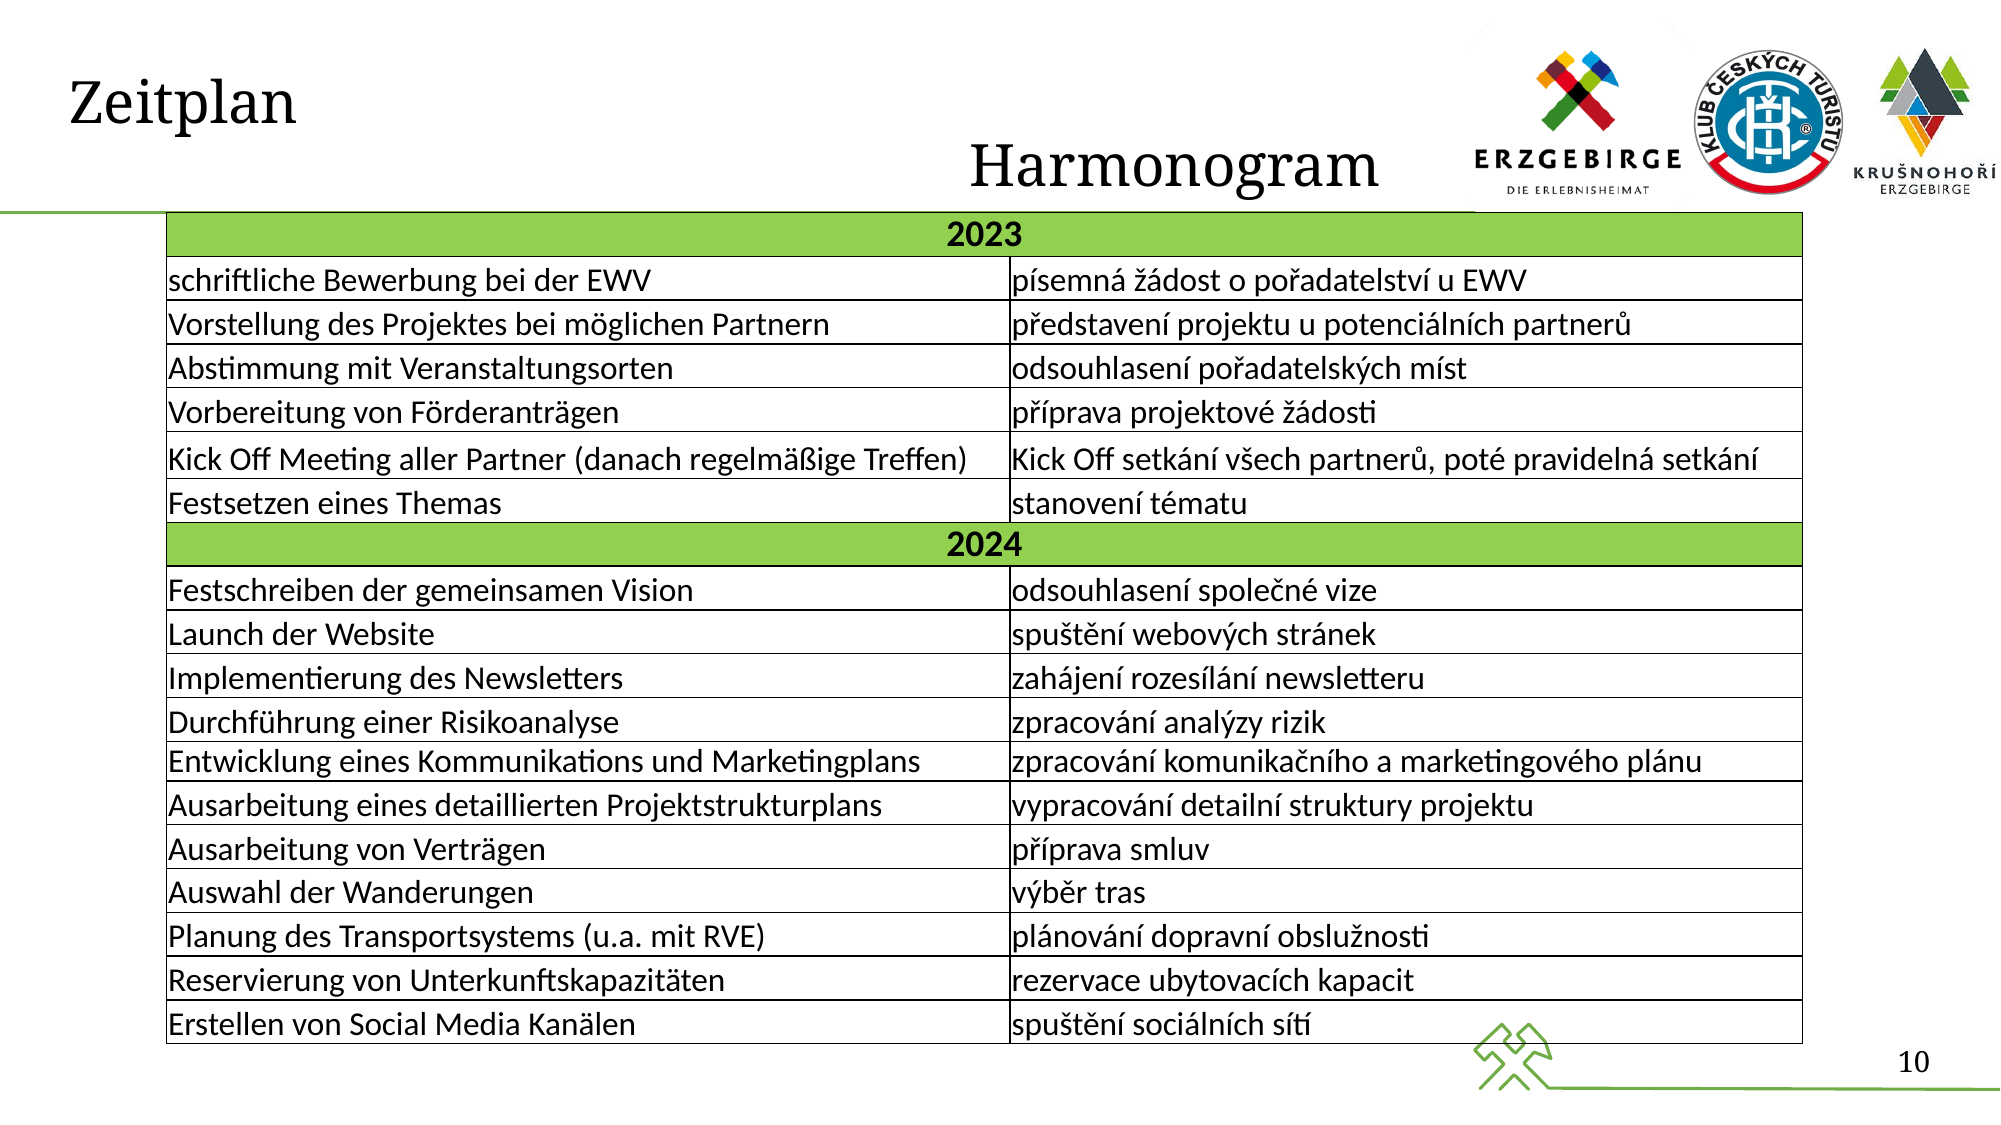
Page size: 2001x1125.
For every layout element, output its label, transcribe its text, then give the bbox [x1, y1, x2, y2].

table_cell zpracování komunikačního a marketingového plánu [1011, 742, 1802, 780]
table_header 2023 [167, 213, 1802, 256]
table_cell spuštění webových stránek [1011, 611, 1802, 653]
table_cell stanovení tématu [1011, 479, 1802, 522]
table_cell příprava projektové žádosti [1011, 388, 1802, 431]
table_cell Erstellen von Social Media Kanälen [167, 1001, 1009, 1043]
table_cell 2024 [167, 523, 1802, 565]
table_cell zahájení rozesílání newsletteru [1011, 654, 1802, 697]
table_cell vypracování detailní struktury projektu [1011, 782, 1802, 824]
table_cell představení projektu u potenciálních partnerů [1011, 301, 1802, 343]
table_cell Festschreiben der gemeinsamen Vision [167, 567, 1009, 609]
table_cell odsouhlasení pořadatelských míst [1011, 345, 1802, 387]
table_cell Ausarbeitung von Verträgen [167, 825, 1009, 868]
table_cell Durchführung einer Risikoanalyse [167, 698, 1009, 741]
table_cell spuštění sociálních sítí [1011, 1001, 1802, 1043]
table_cell příprava smluv [1011, 825, 1802, 868]
table_cell Ausarbeitung eines detaillierten Projektstrukturplans [167, 782, 1009, 824]
table_cell plánování dopravní obslužnosti [1011, 913, 1802, 955]
picture [1696, 52, 1841, 193]
table_cell Planung des Transportsystems (u.a. mit RVE) [167, 913, 1009, 955]
picture [1467, 18, 1690, 210]
table_cell Auswahl der Wanderungen [167, 869, 1009, 912]
table_cell Reservierung von Unterkunftskapazitäten [167, 957, 1009, 999]
table_cell Kick Off setkání všech partnerů, poté pravidelná setkání [1011, 432, 1802, 478]
table_cell schriftliche Bewerbung bei der EWV [167, 257, 1009, 299]
table_cell Vorbereitung von Förderanträgen [167, 388, 1009, 431]
table_cell Abstimmung mit Veranstaltungsorten [167, 345, 1009, 387]
table_cell rezervace ubytovacích kapacit [1011, 957, 1802, 999]
table_cell písemná žádost o pořadatelství u EWV [1011, 257, 1802, 299]
table_cell Launch der Website [167, 611, 1009, 653]
table_cell Implementierung des Newsletters [167, 654, 1009, 697]
table_cell Kick Off Meeting aller Partner (danach regelmäßige Treffen) [167, 432, 1009, 478]
table_cell Festsetzen eines Themas [167, 479, 1009, 522]
table_cell Entwicklung eines Kommunikations und Marketingplans [167, 742, 1009, 780]
table_cell výběr tras [1011, 869, 1802, 912]
table_cell odsouhlasení společné vize [1011, 567, 1802, 609]
title Zeitplan Harmonogram [54, 59, 1475, 213]
table_cell zpracování analýzy rizik [1011, 698, 1802, 741]
table_cell Vorstellung des Projektes bei möglichen Partnern [167, 301, 1009, 343]
picture [1850, 30, 1999, 211]
